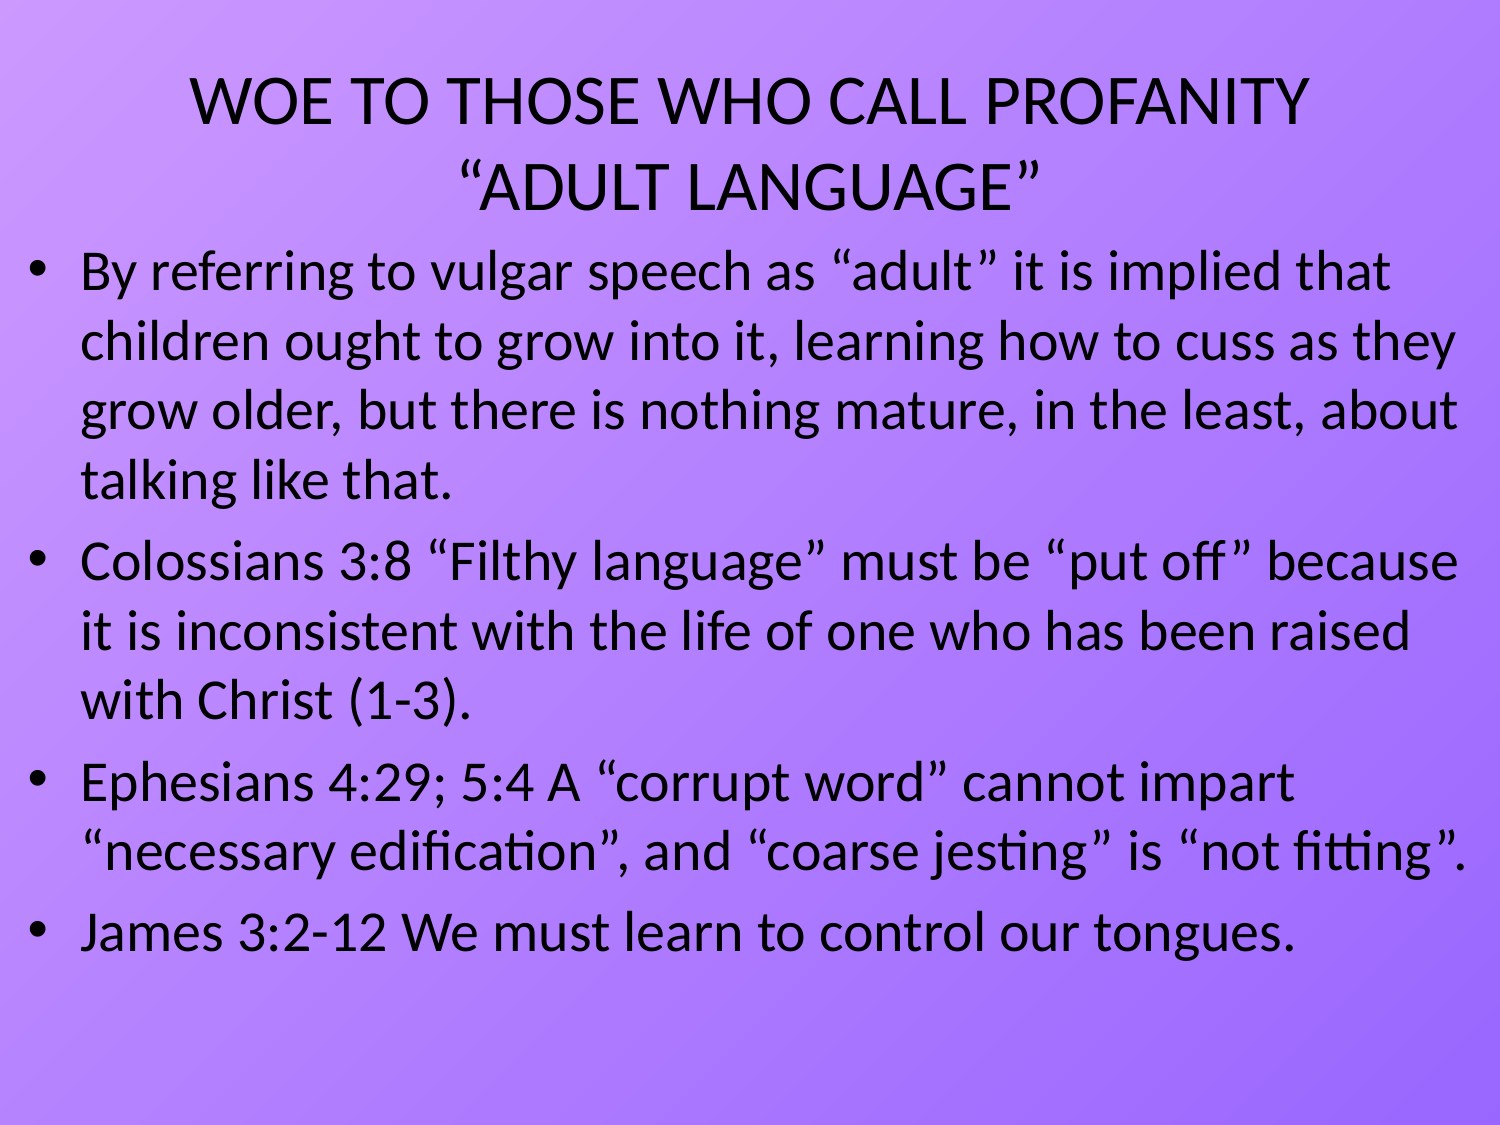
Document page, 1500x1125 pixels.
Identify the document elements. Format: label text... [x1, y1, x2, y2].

title WOE TO THOSE WHO CALL PROFANITY “ADULT LANGUAGE” [75, 45, 1425, 224]
list By referring to vulgar speech as “adult” it is implied that children ought to grow into it, learning how to cuss as they grow older, but there is nothing mature, in the least, about talking like that. Colossians 3:8 “Filthy language” must be “put off” because it is inconsistent with the life of one who has been raised with Christ (1-3). Ephesians 4:29; 5:4 A “corrupt word” cannot impart “necessary edification”, and “coarse jesting” is “not fitting”. James 3:2-12 We must learn to control our tongues. [12, 224, 1500, 1100]
